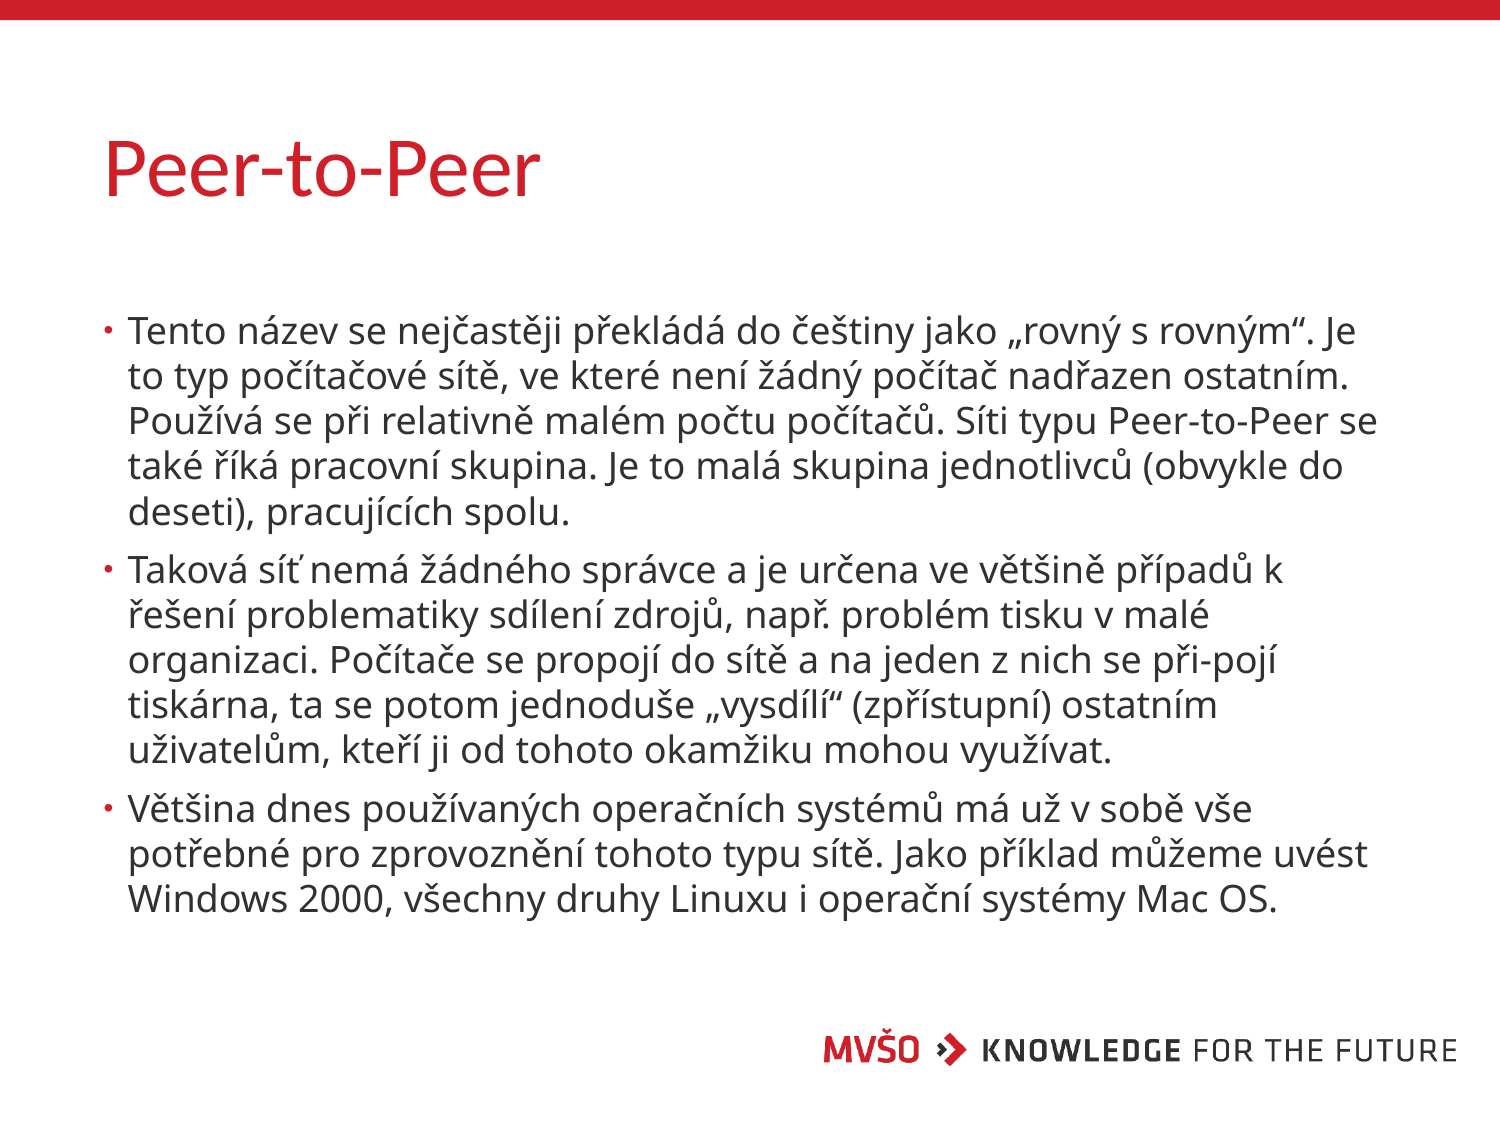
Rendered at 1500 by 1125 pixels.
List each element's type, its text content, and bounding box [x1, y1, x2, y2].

title Peer-to-Peer [88, 59, 1412, 278]
picture [824, 1028, 1456, 1066]
list Tento název se nejčastěji překládá do češtiny jako „rovný s rovným“. Je to typ počítačové sítě, ve které není žádný počítač nadřazen ostatním. Používá se při relativně malém počtu počítačů. Síti typu Peer-to-Peer se také říká pracovní skupina. Je to malá skupina jednotlivců (obvykle do deseti), pracujících spolu. Taková síť nemá žádného správce a je určena ve většině případů k řešení problematiky sdílení zdrojů, např. problém tisku v malé organizaci. Počítače se propojí do sítě a na jeden z nich se při-pojí tiskárna, ta se potom jednoduše „vysdílí“ (zpřístupní) ostatním uživatelům, kteří ji od tohoto okamžiku mohou využívat. Většina dnes používaných operačních systémů má už v sobě vše potřebné pro zprovoznění tohoto typu sítě. Jako příklad můžeme uvést Windows 2000, všechny druhy Linuxu i operační systémy Mac OS. [88, 299, 1412, 969]
